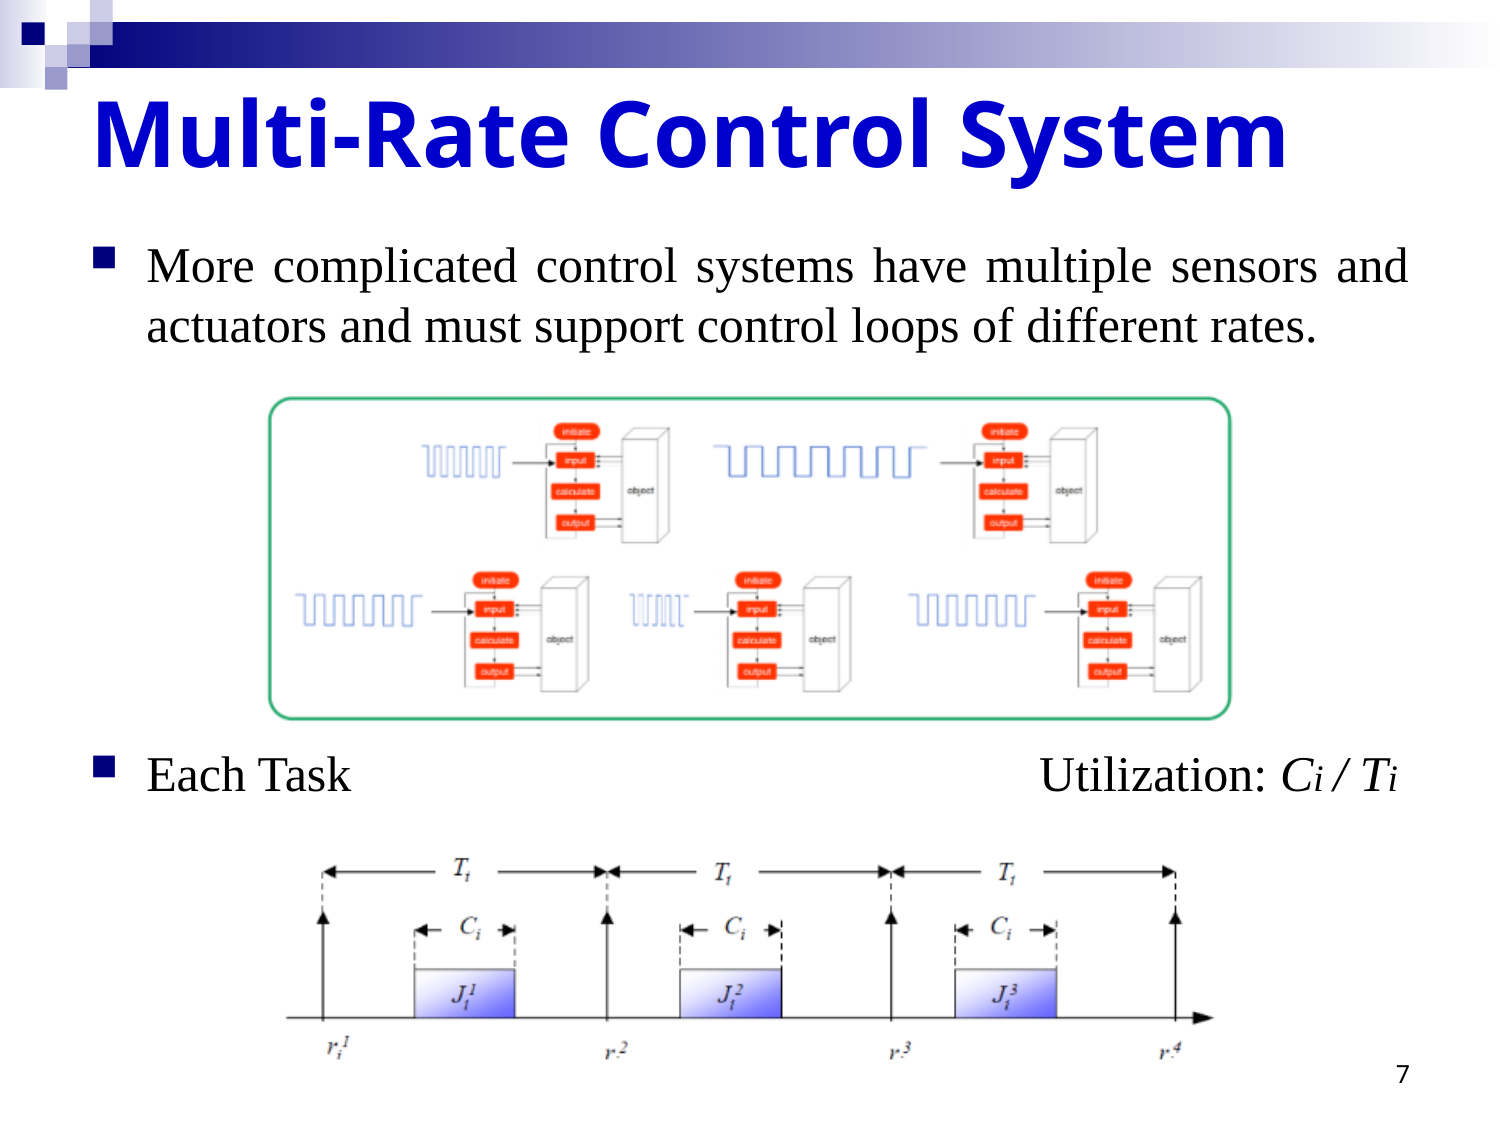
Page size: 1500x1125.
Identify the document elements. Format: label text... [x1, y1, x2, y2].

title Multi-Rate Control System [74, 49, 1426, 213]
list More complicated control systems have multiple sensors and actuators and must support control loops of different rates. Each Task Utilization: Ci / Ti [74, 224, 1426, 863]
picture [269, 849, 1226, 1066]
picture [261, 387, 1239, 727]
slide_number 7 [1074, 1024, 1426, 1101]
